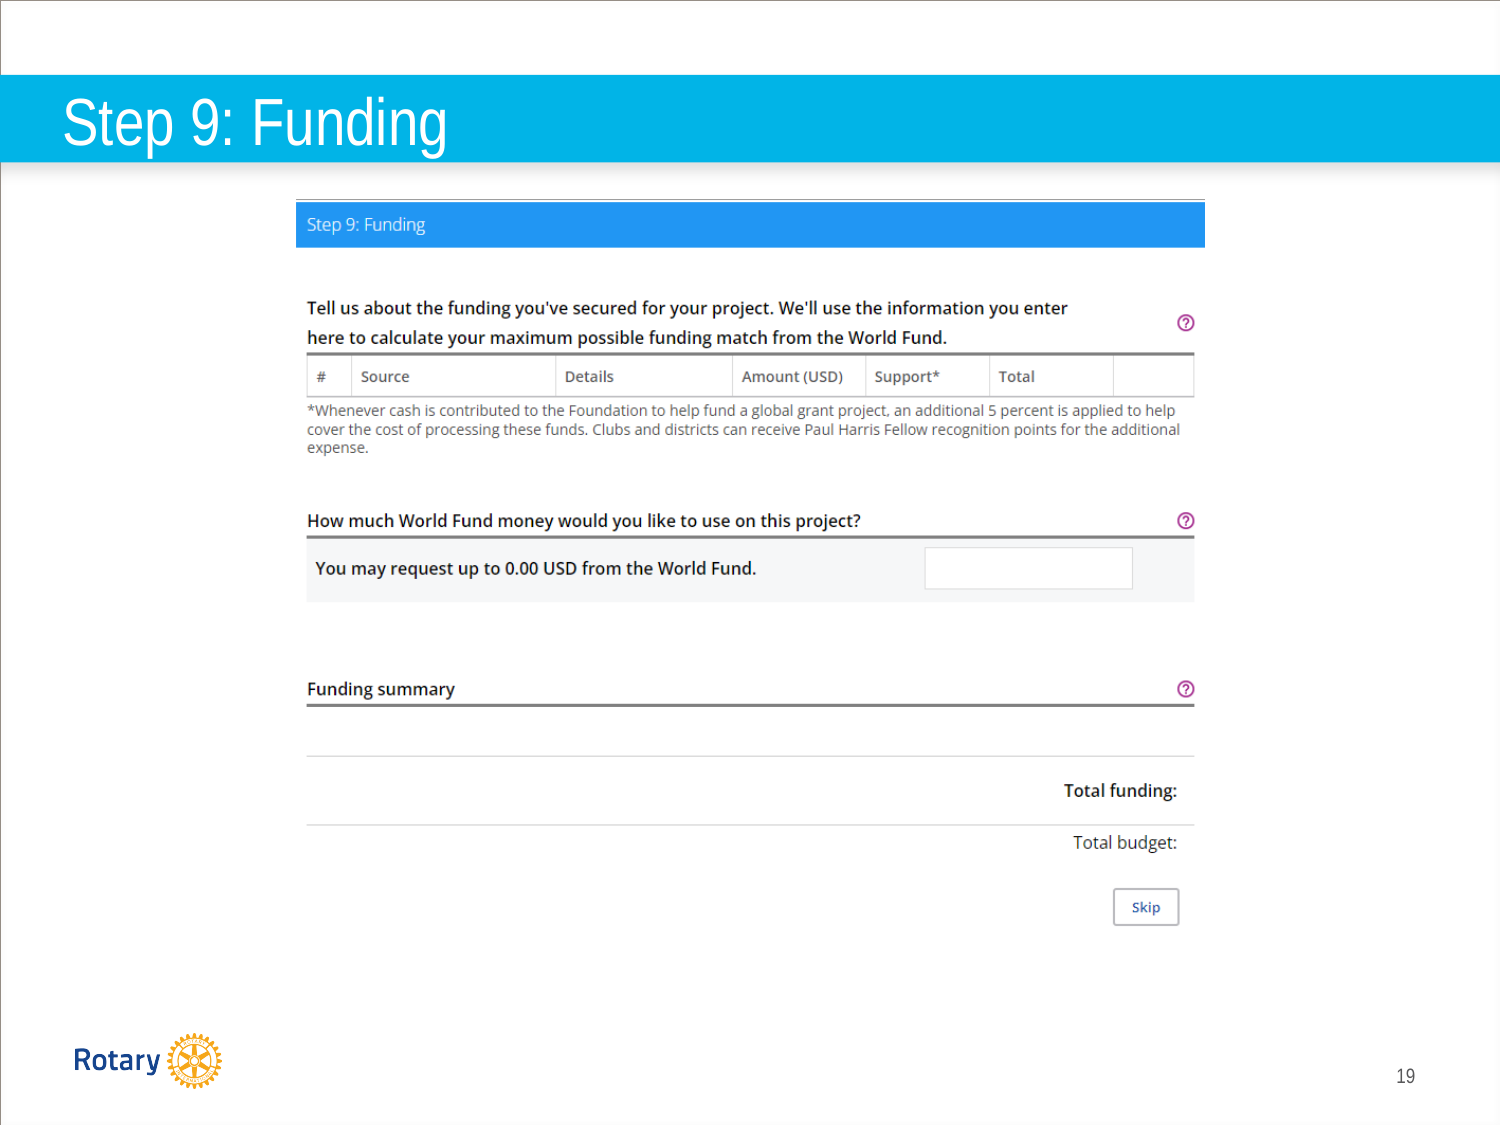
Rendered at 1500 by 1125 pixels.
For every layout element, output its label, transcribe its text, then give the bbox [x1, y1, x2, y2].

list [295, 199, 1205, 943]
picture [75, 1033, 222, 1089]
title Step 9: Funding [62, 75, 1500, 163]
